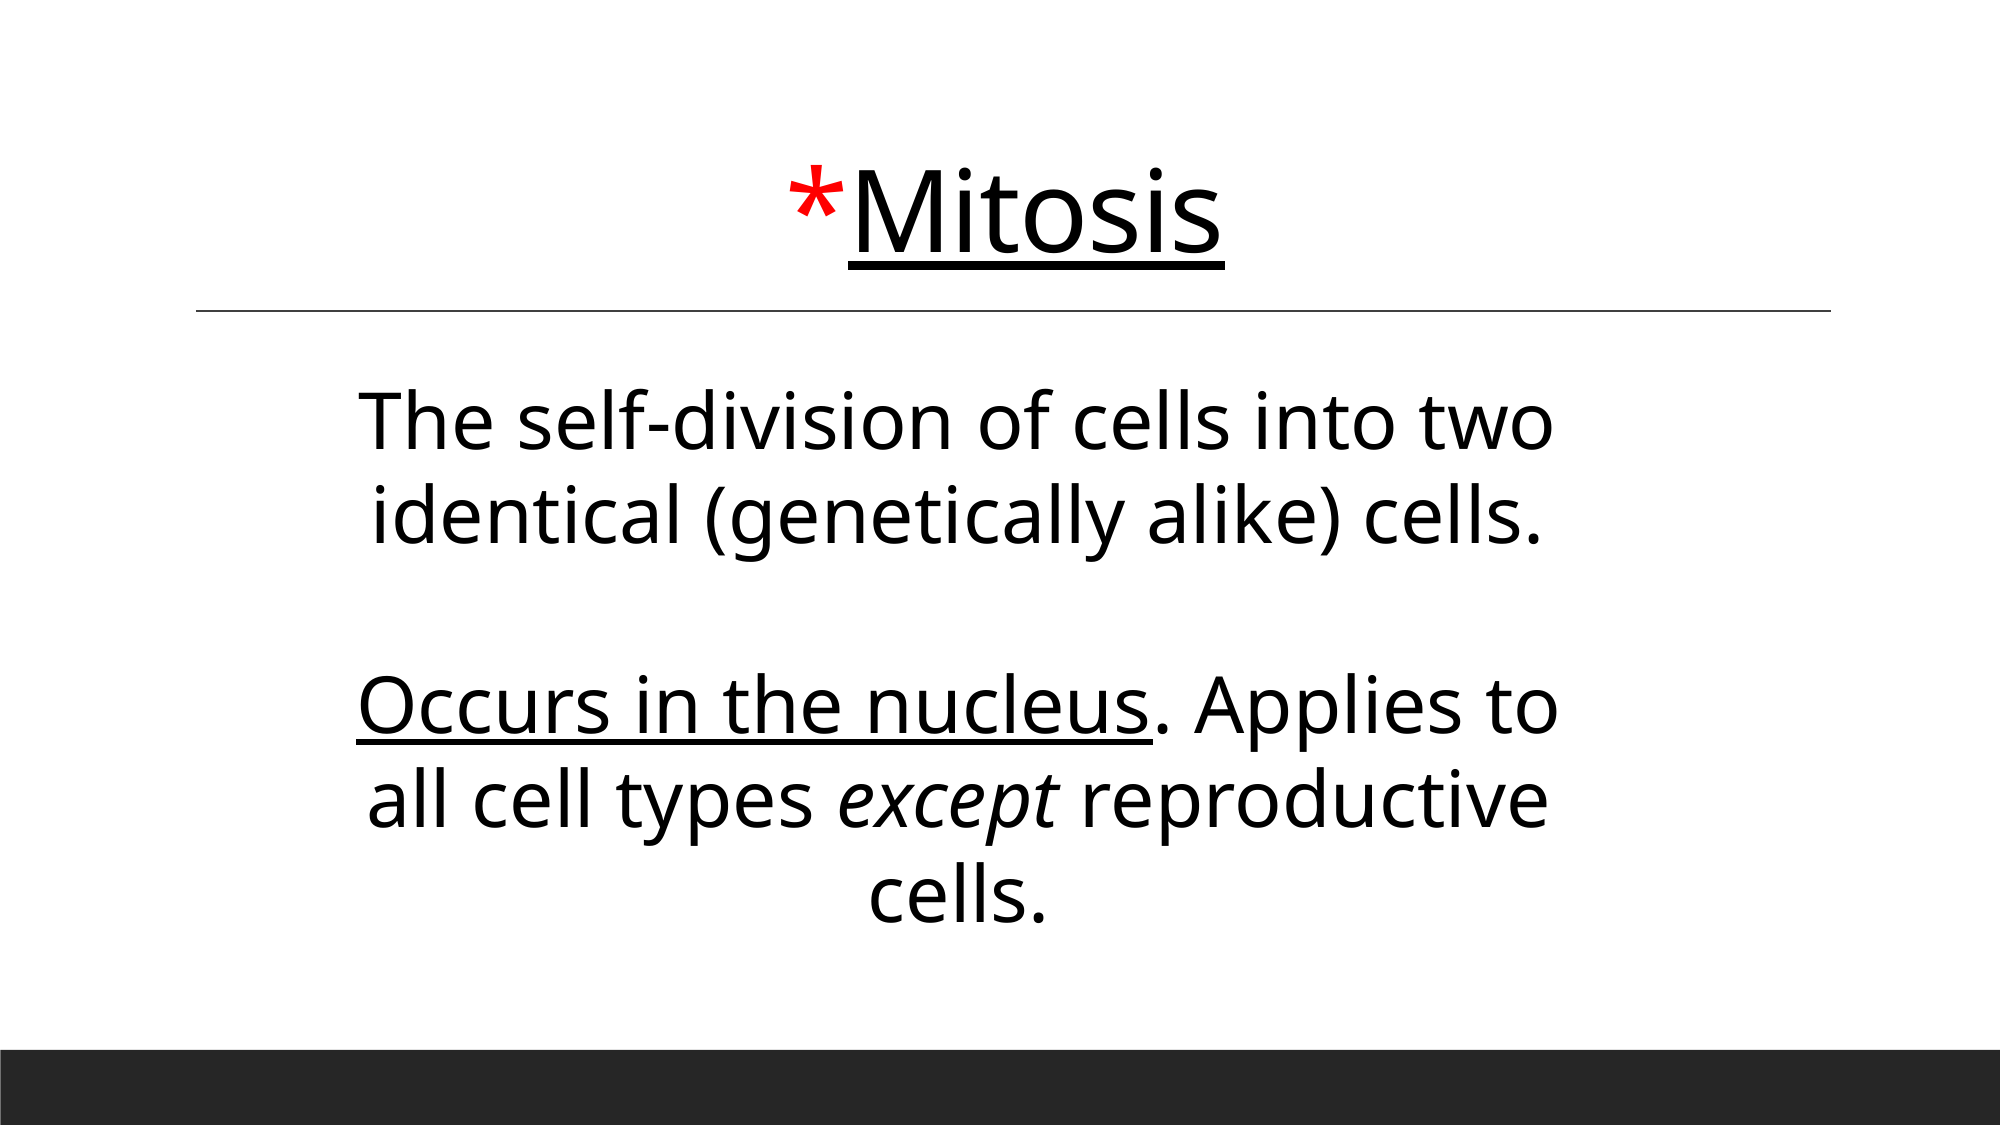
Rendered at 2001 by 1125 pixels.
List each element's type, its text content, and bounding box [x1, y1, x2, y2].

text_box [249, 174, 1750, 275]
text_box [249, 275, 1750, 1125]
title *Mitosis [180, 47, 1830, 285]
